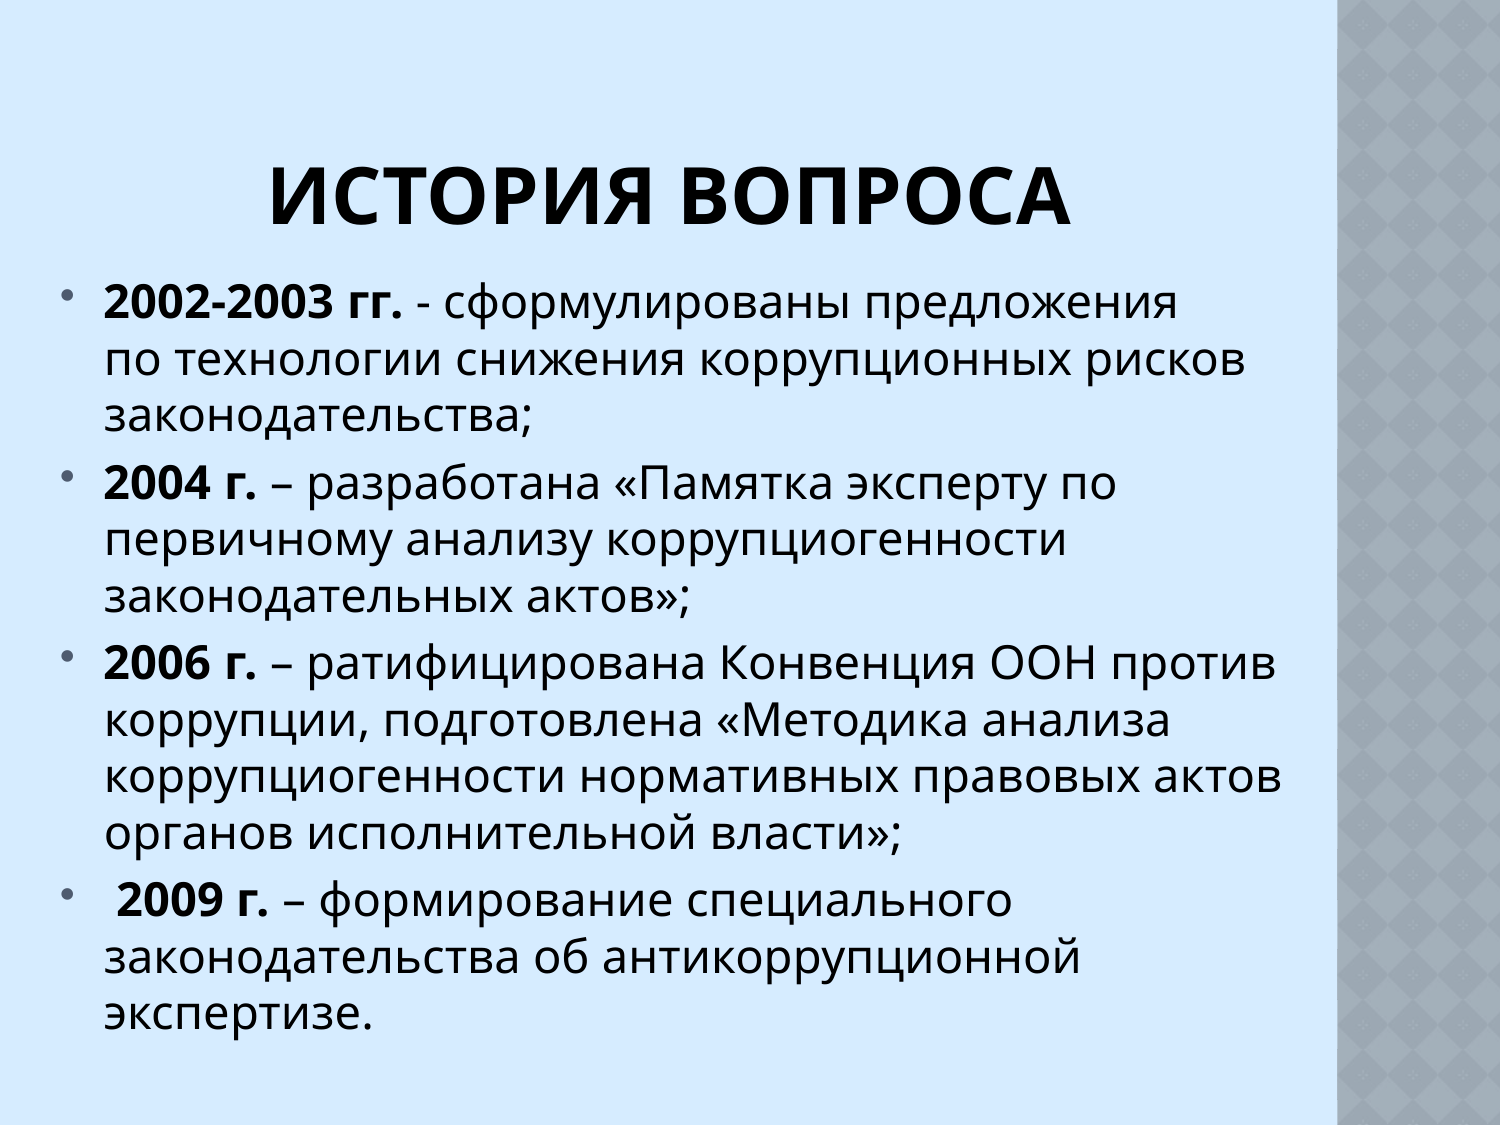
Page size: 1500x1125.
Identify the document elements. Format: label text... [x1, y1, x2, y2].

title История вопроса [75, 52, 1263, 240]
list 2002-2003 гг. - сформулированы предложения по технологии снижения коррупционных рисков законодательства; 2004 г. – разработана «Памятка эксперту по первичному анализу коррупциогенности законодательных актов»; 2006 г. – ратифицирована Конвенция ООН против коррупции, подготовлена «Методика анализа коррупциогенности нормативных правовых актов органов исполнительной власти»; 2009 г. – формирование специального законодательства об антикоррупционной экспертизе. [46, 264, 1360, 1059]
